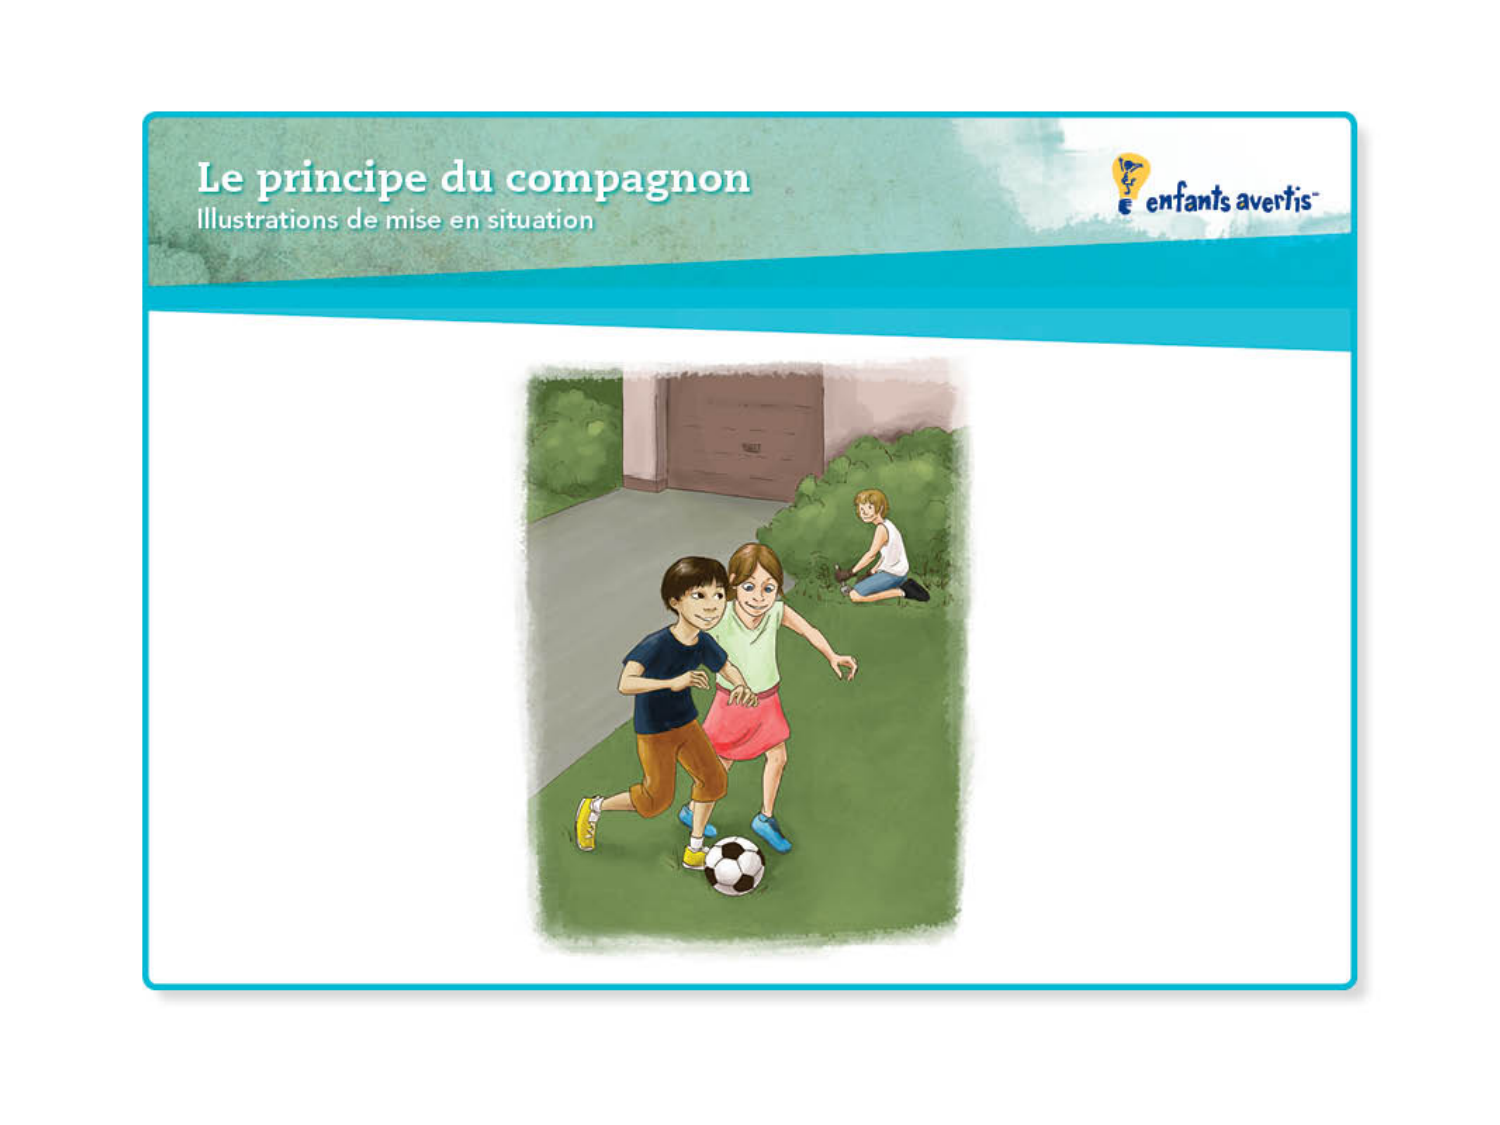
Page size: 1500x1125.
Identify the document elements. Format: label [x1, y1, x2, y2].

picture [74, 44, 1426, 1058]
